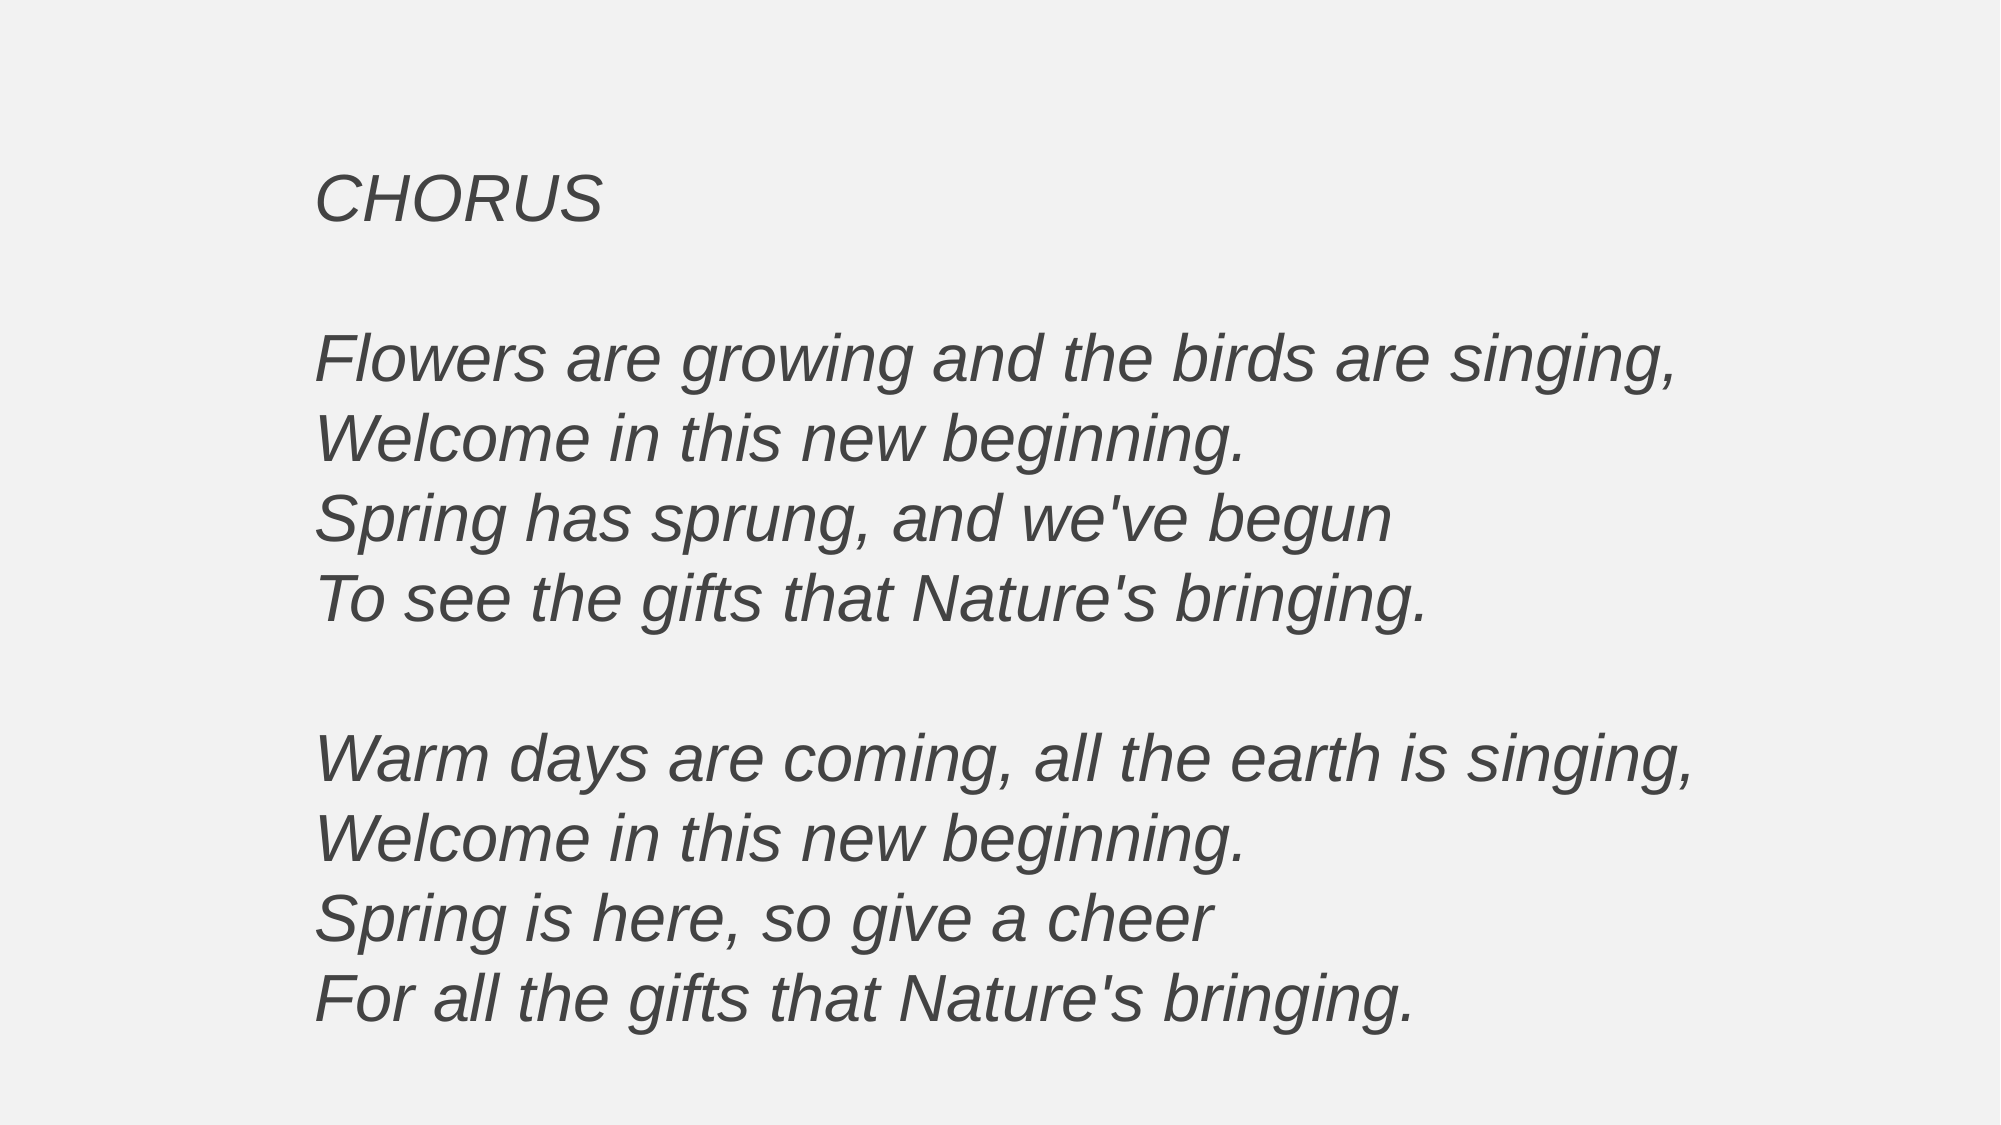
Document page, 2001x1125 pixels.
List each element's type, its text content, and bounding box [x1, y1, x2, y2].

text_box CHORUS Flowers are growing and the birds are singing, Welcome in this new beginning. Spring has sprung, and we've begun To see the gifts that Nature's bringing. Warm days are coming, all the earth is singing, Welcome in this new beginning. Spring is here, so give a cheer For all the gifts that Nature's bringing. [300, 147, 1728, 1042]
